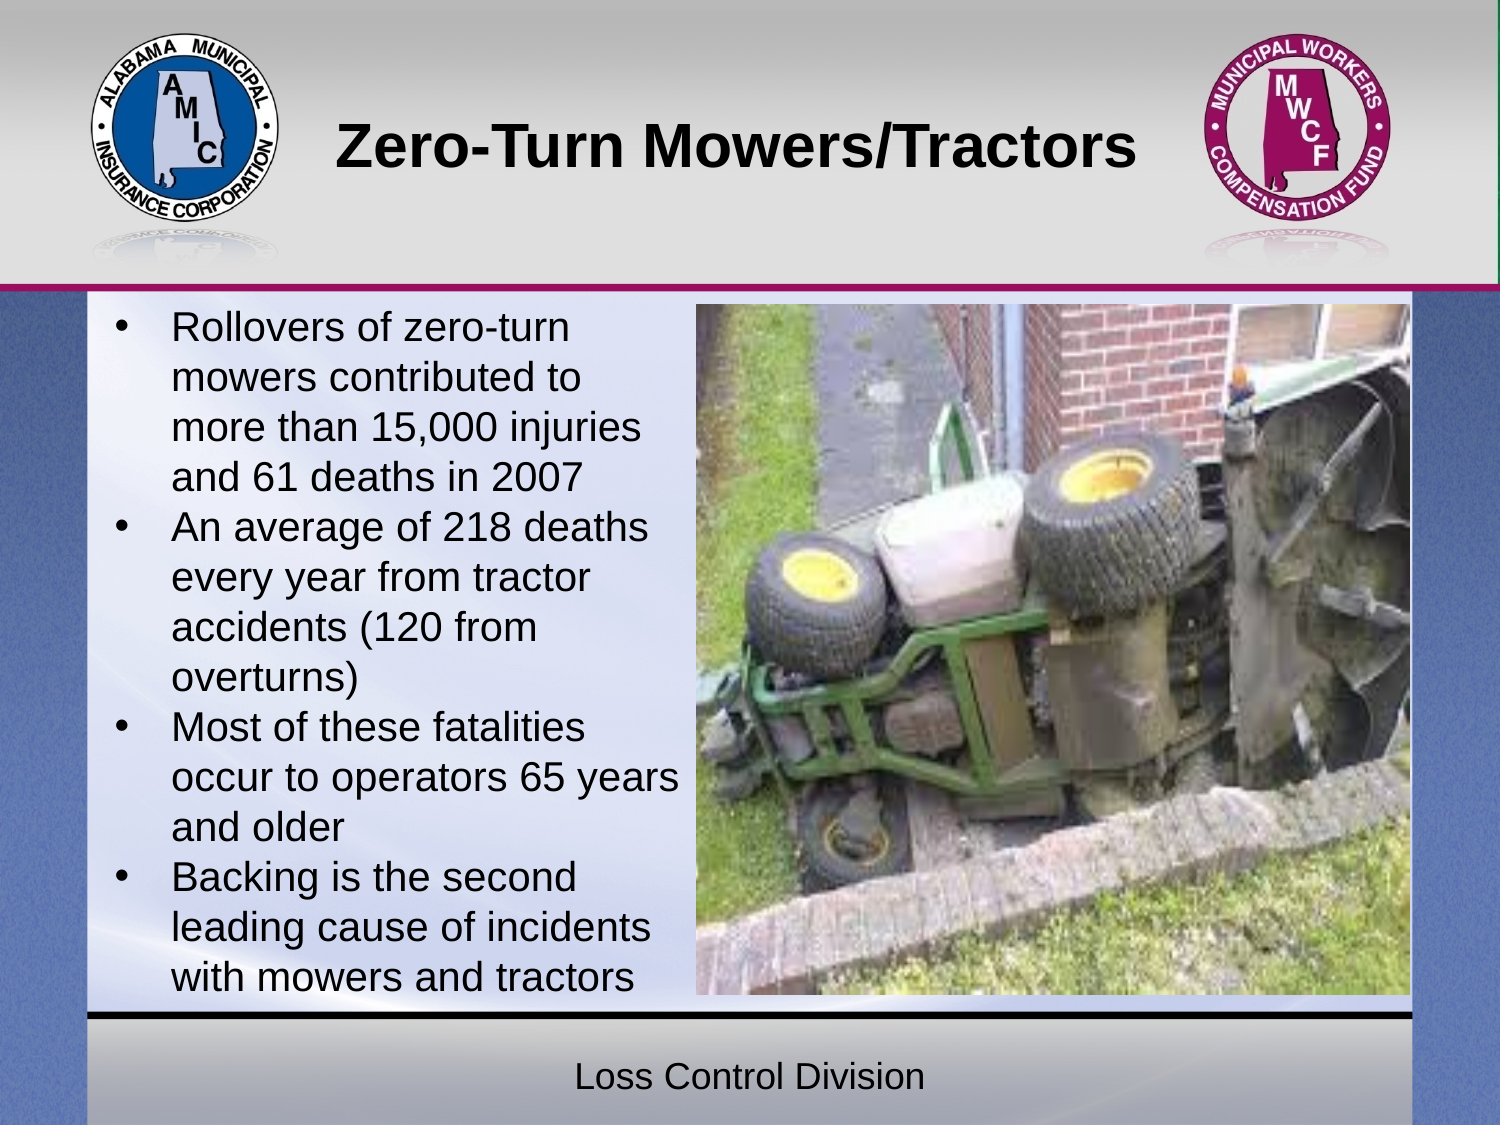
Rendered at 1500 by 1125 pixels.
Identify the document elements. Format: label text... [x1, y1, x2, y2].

title Zero-Turn Mowers/Tractors [274, 0, 1201, 286]
text_box Rollovers of zero-turn mowers contributed to more than 15,000 injuries and 61 deaths in 2007 An average of 218 deaths every year from tractor accidents (120 from overturns) Most of these fatalities occur to operators 65 years and older Backing is the second leading cause of incidents with mowers and tractors [99, 292, 700, 1008]
picture [1201, 0, 1500, 283]
picture [0, 292, 1500, 1125]
picture [0, 0, 274, 283]
